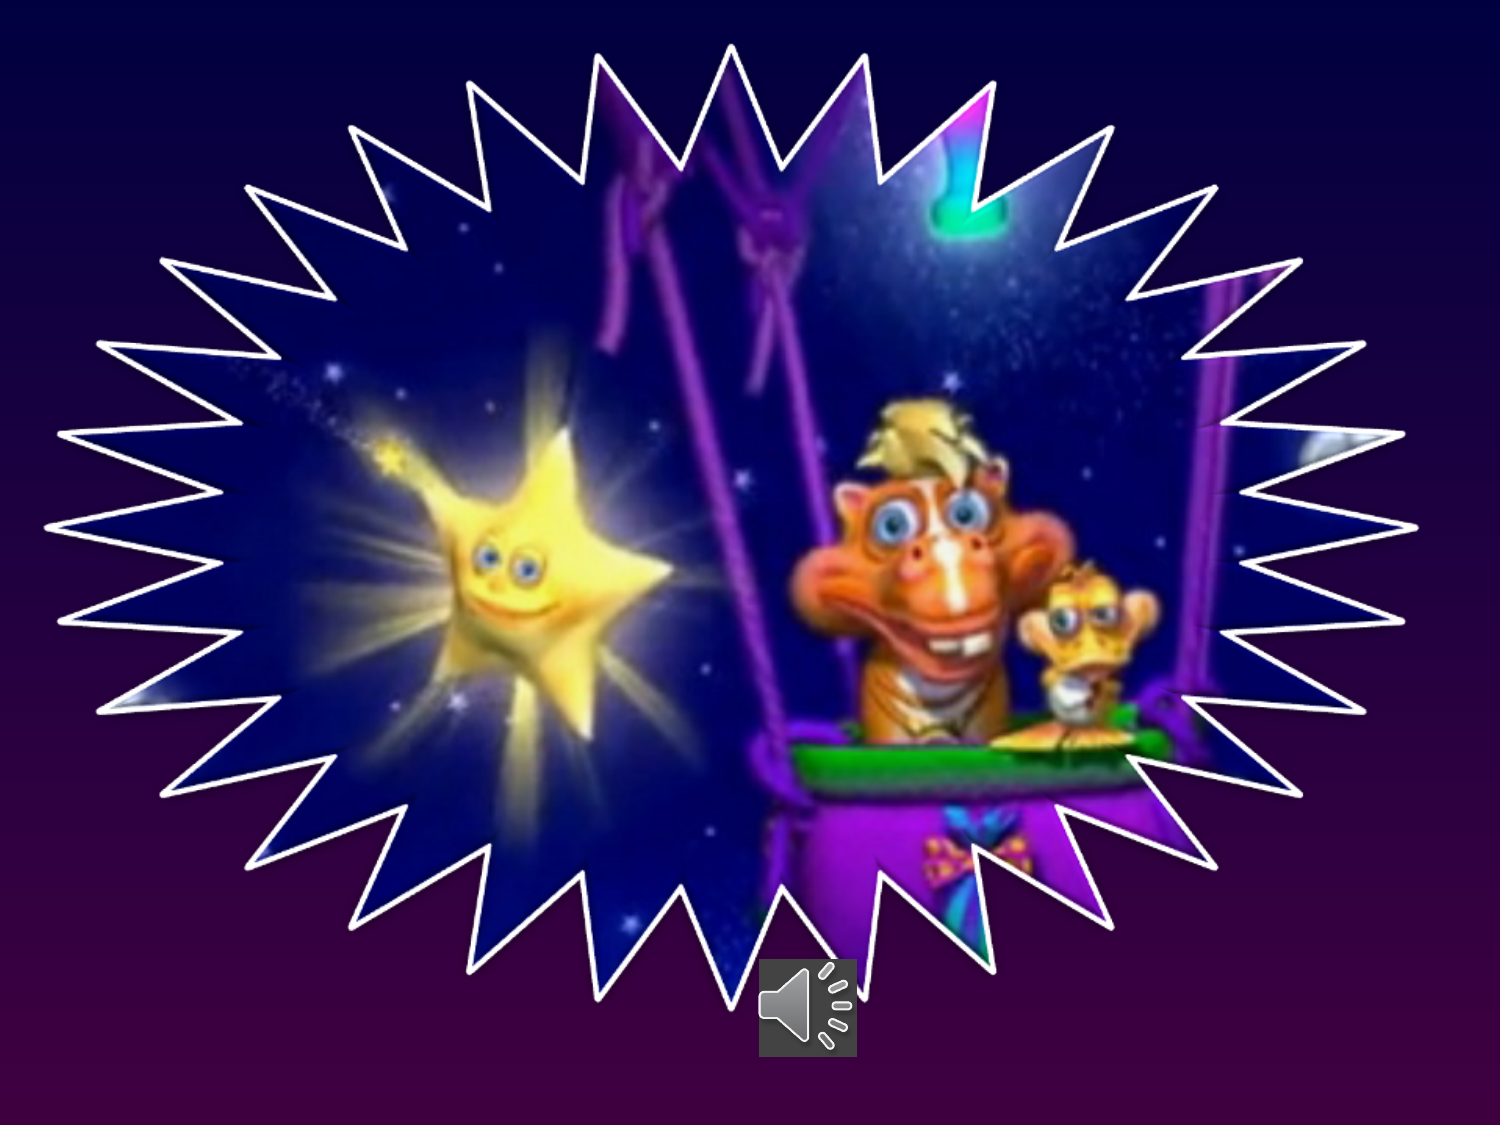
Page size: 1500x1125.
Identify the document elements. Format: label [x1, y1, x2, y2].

picture [28, 30, 1435, 1059]
